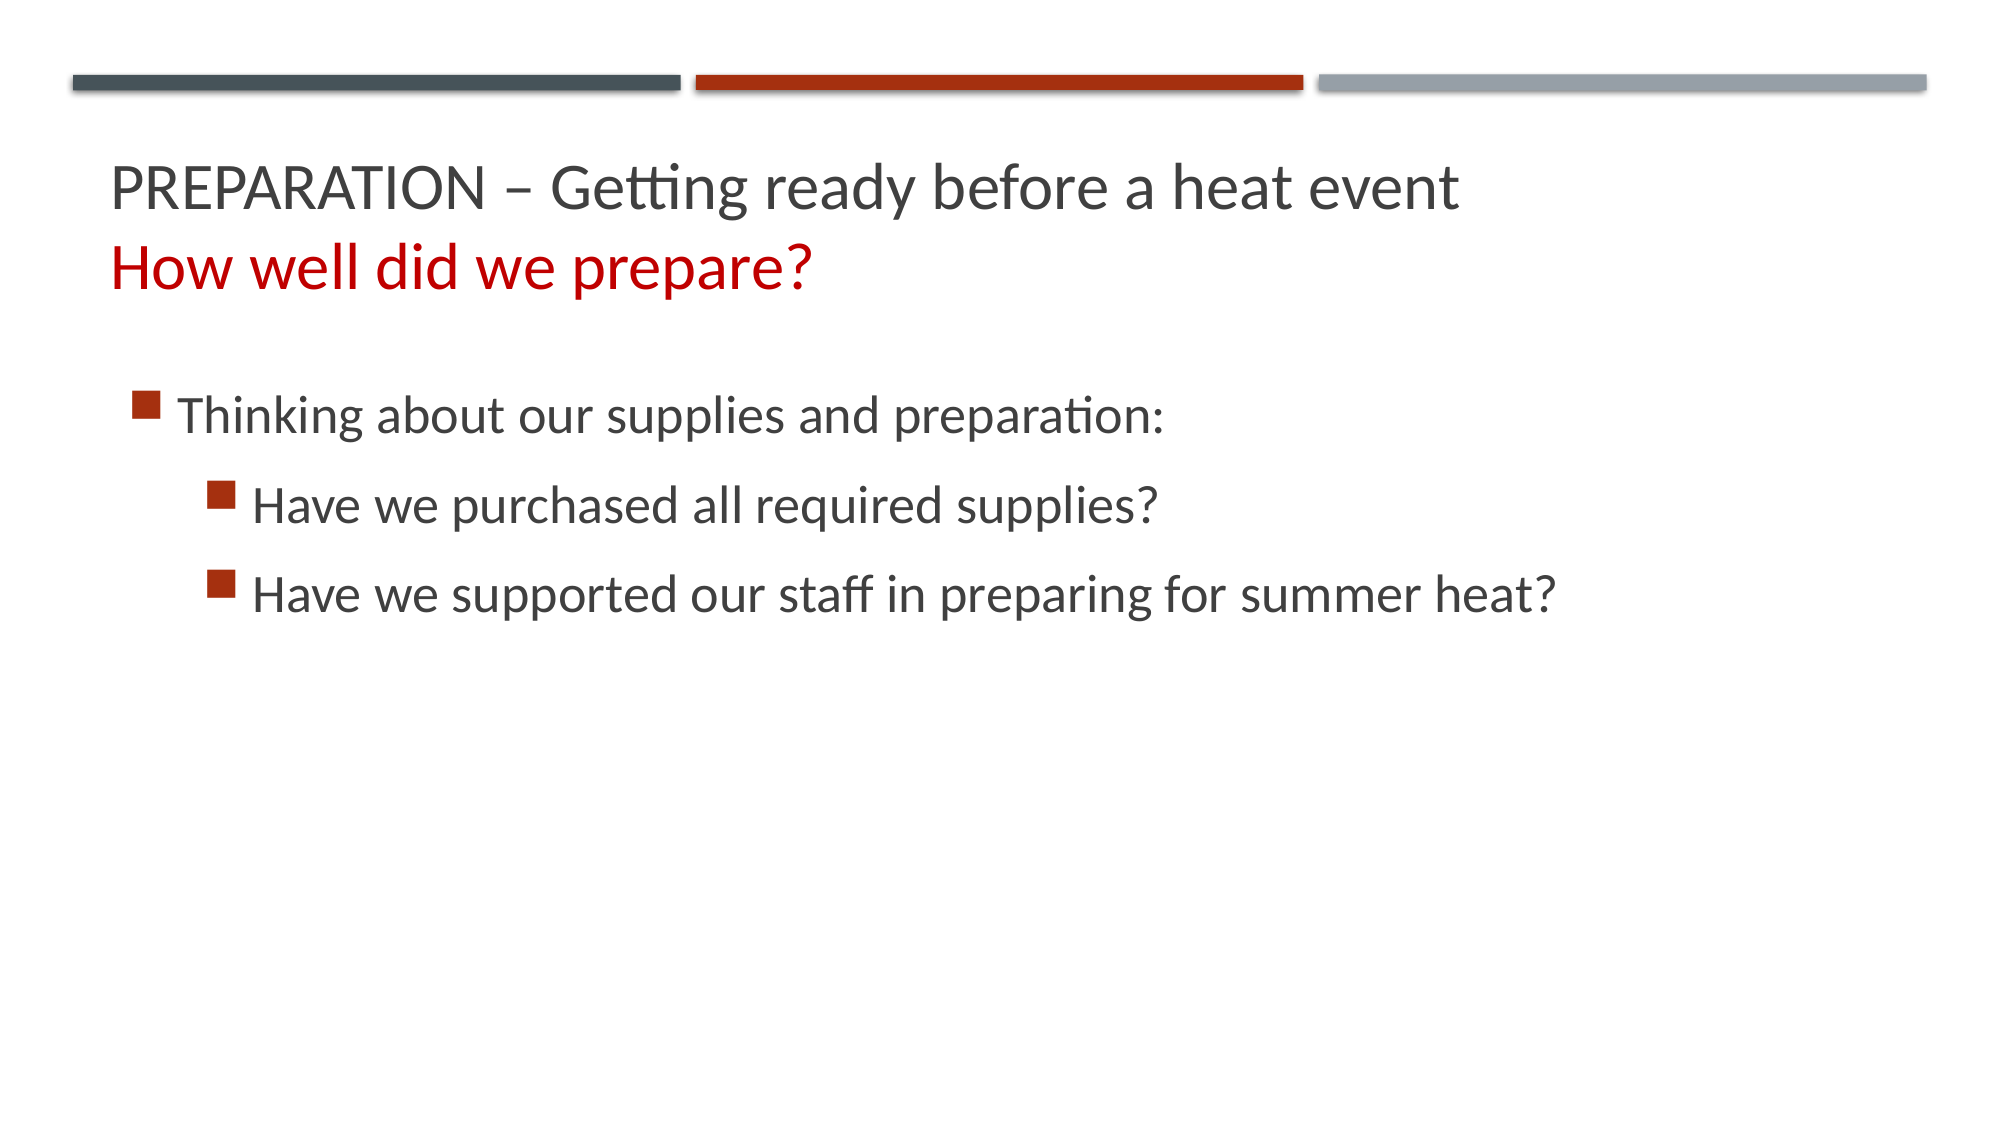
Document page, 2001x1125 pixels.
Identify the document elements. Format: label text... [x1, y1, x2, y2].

text_box Thinking about our supplies and preparation: Have we purchased all required supplies? Have we supported our staff in preparing for summer heat? [112, 310, 1905, 631]
title PREPARATION – Getting ready before a heat event How well did we prepare? [95, 115, 1905, 311]
